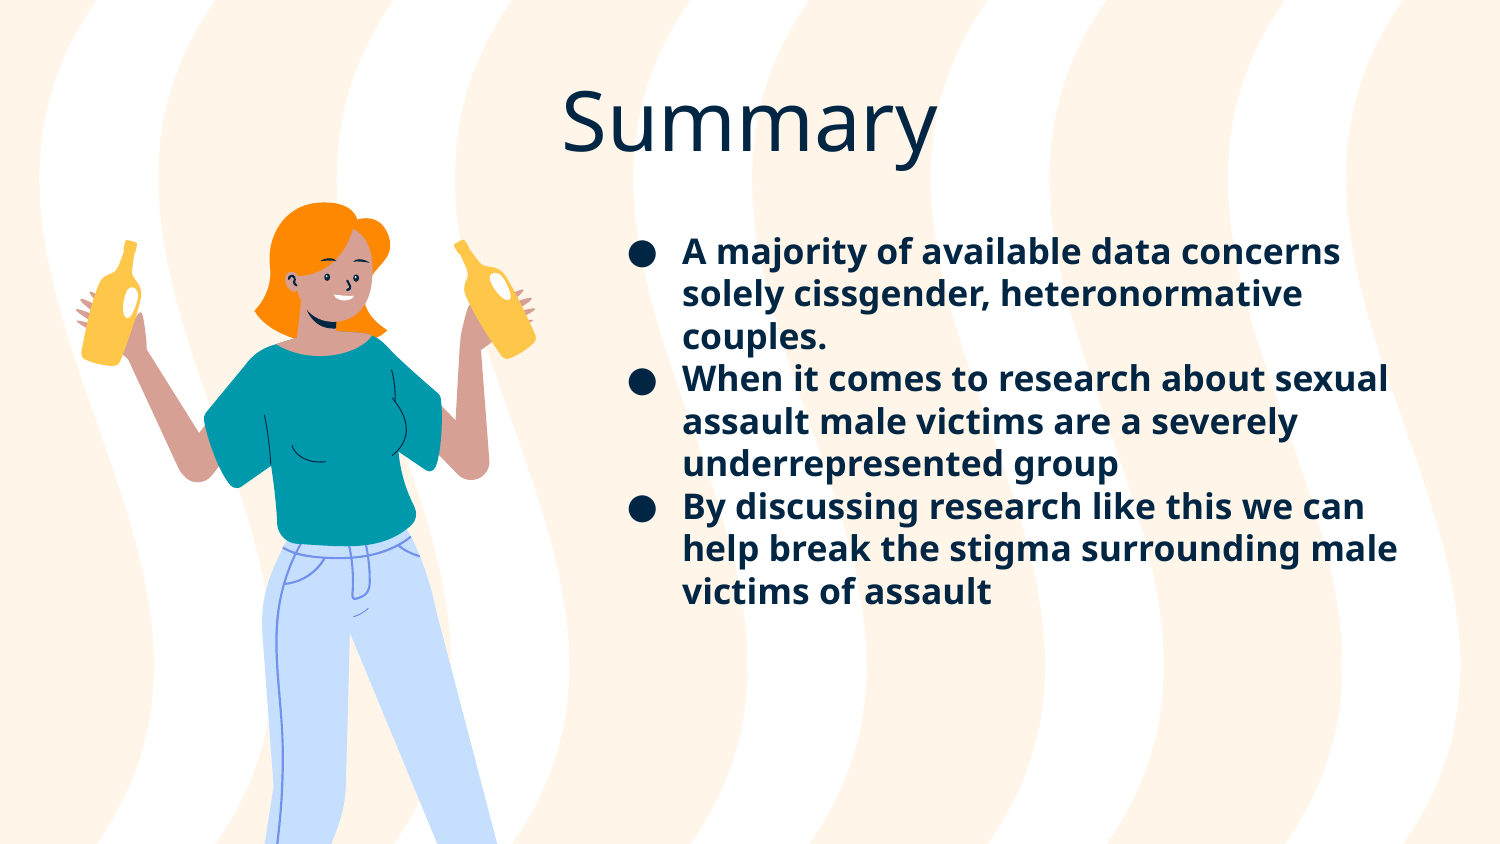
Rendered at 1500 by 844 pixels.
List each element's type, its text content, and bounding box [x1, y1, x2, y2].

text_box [75, 202, 604, 844]
list A majority of available data concerns solely cissgender, heteronormative couples. When it comes to research about sexual assault male victims are a severely underrepresented group By discussing research like this we can help break the stigma surrounding male victims of assault [608, 213, 1428, 748]
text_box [51, 279, 181, 327]
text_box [426, 273, 556, 321]
title Summary [116, 53, 1383, 181]
